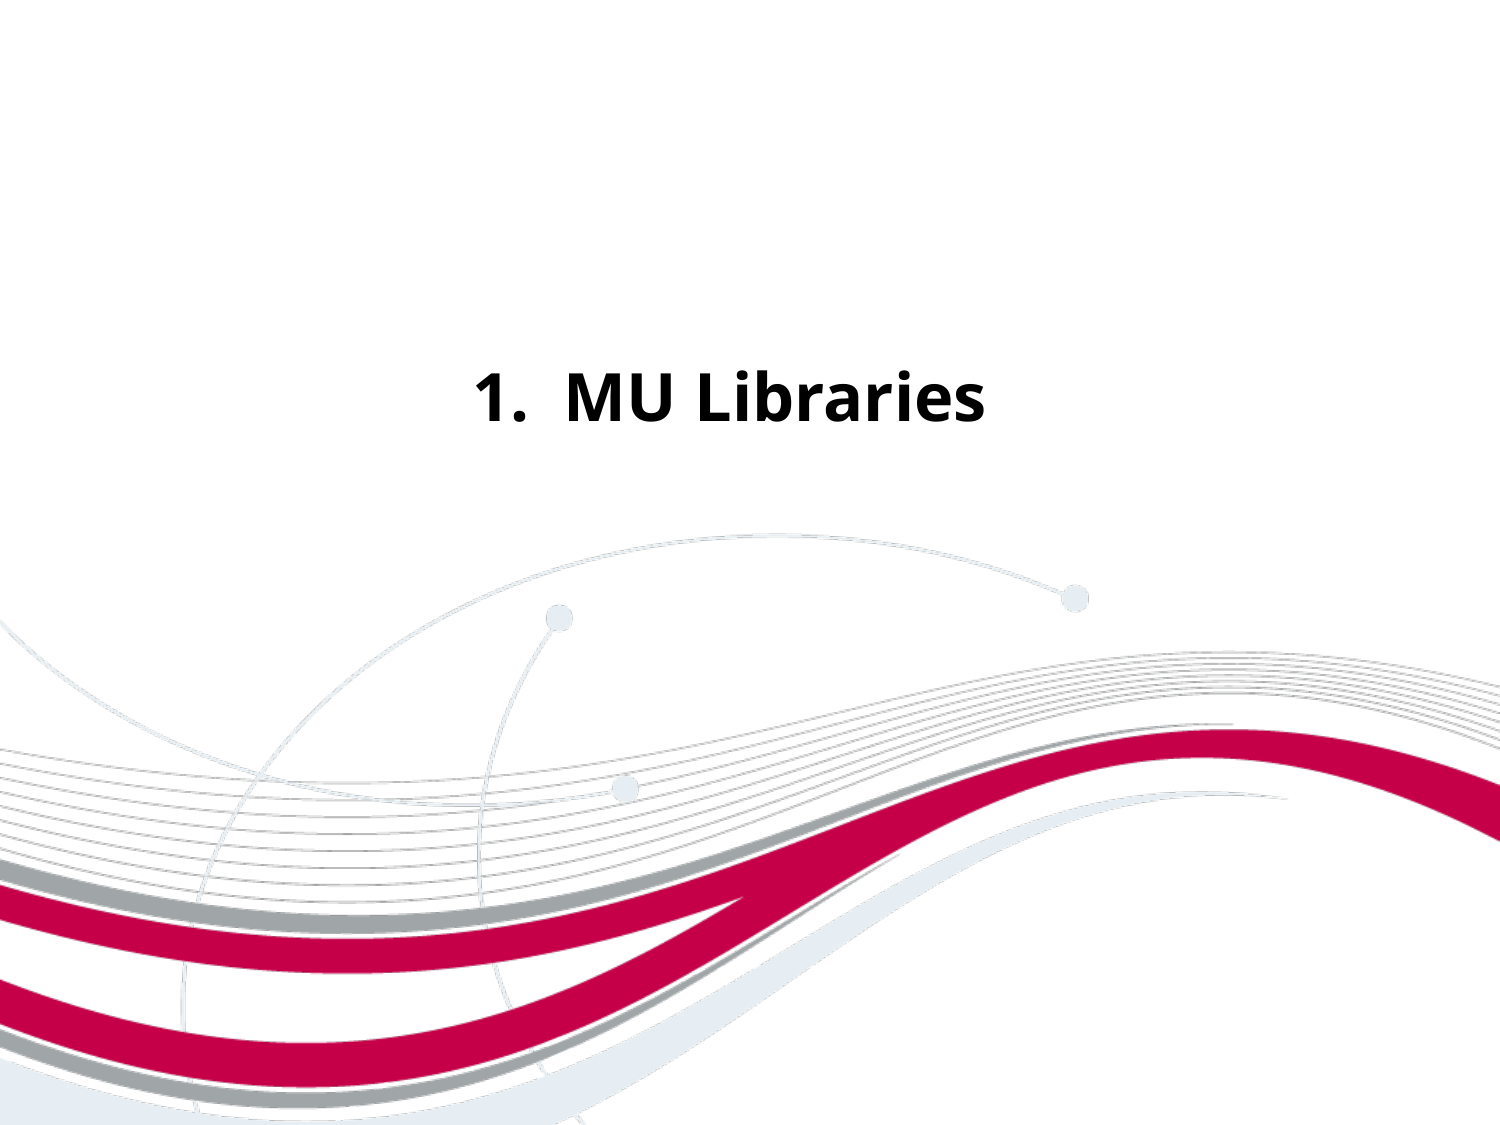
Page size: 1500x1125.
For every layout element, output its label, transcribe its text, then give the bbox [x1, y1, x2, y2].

picture [0, 0, 1500, 1125]
text_box 1. MU Libraries [457, 347, 1003, 442]
